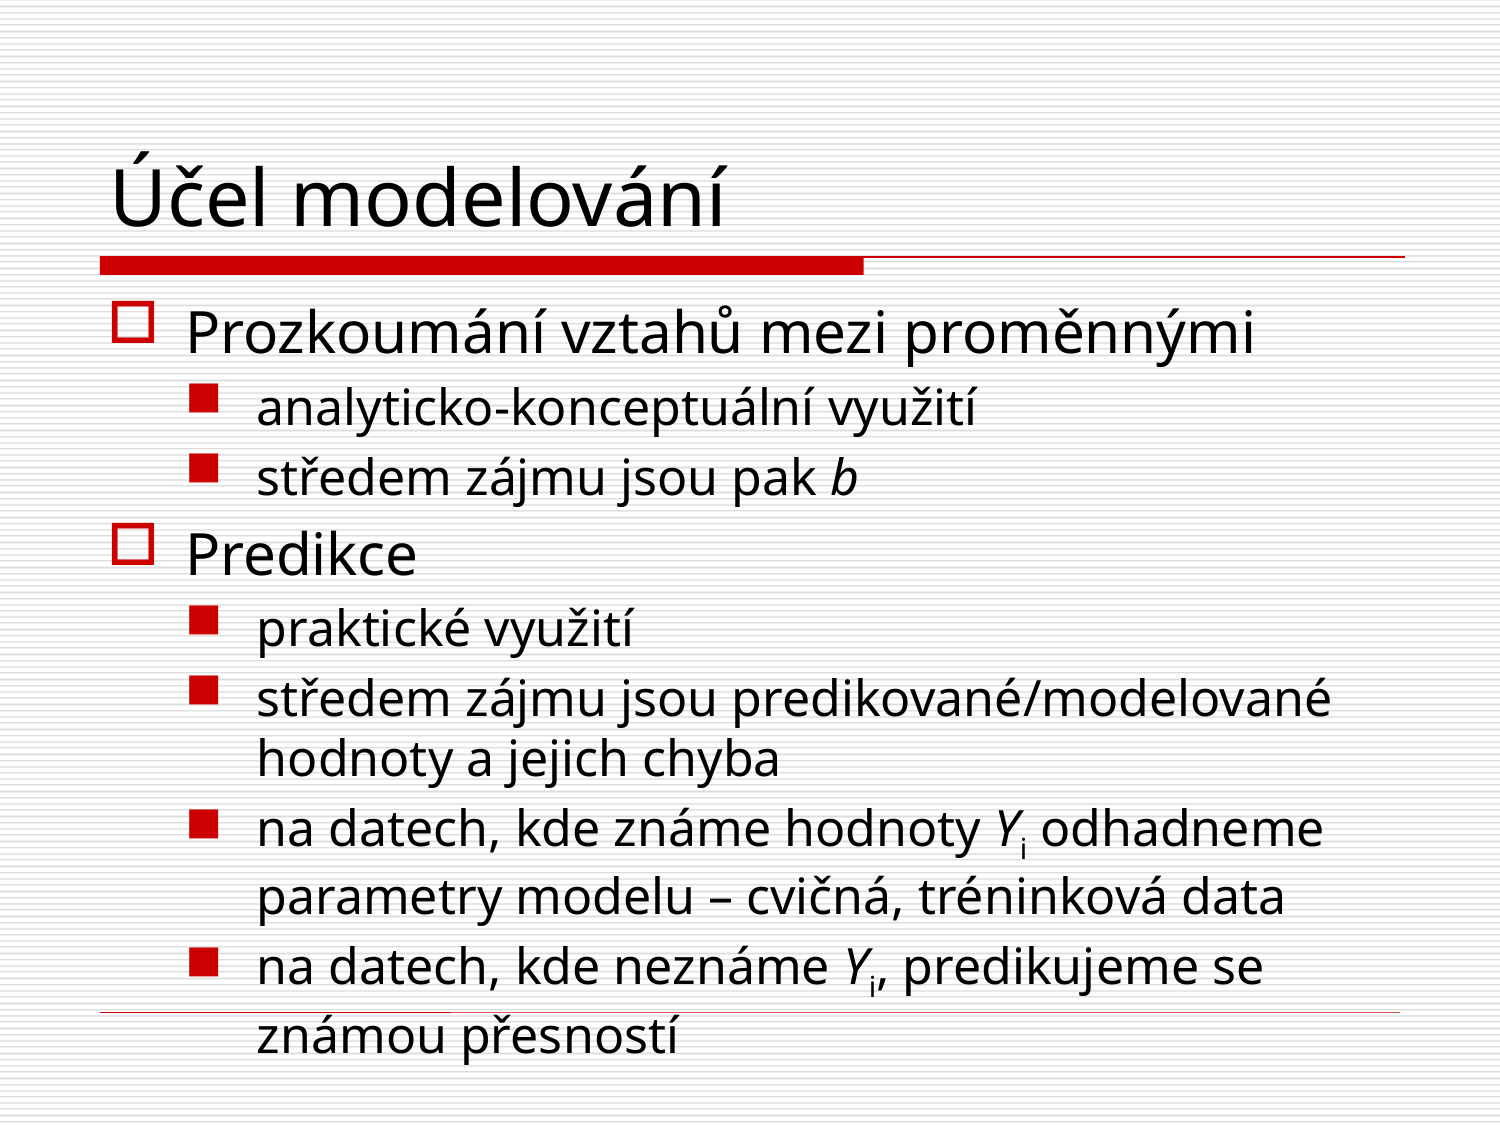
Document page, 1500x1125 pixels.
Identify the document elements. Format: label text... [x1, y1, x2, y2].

title Účel modelování [94, 50, 1407, 250]
picture [0, 0, 1500, 1125]
list Prozkoumání vztahů mezi proměnnými analyticko-konceptuální využití středem zájmu jsou pak b Predikce praktické využití středem zájmu jsou predikované/modelované hodnoty a jejich chyba na datech, kde známe hodnoty Yi odhadneme parametry modelu – cvičná, tréninková data na datech, kde neznáme Yi, predikujeme se známou přesností [92, 287, 1483, 1000]
